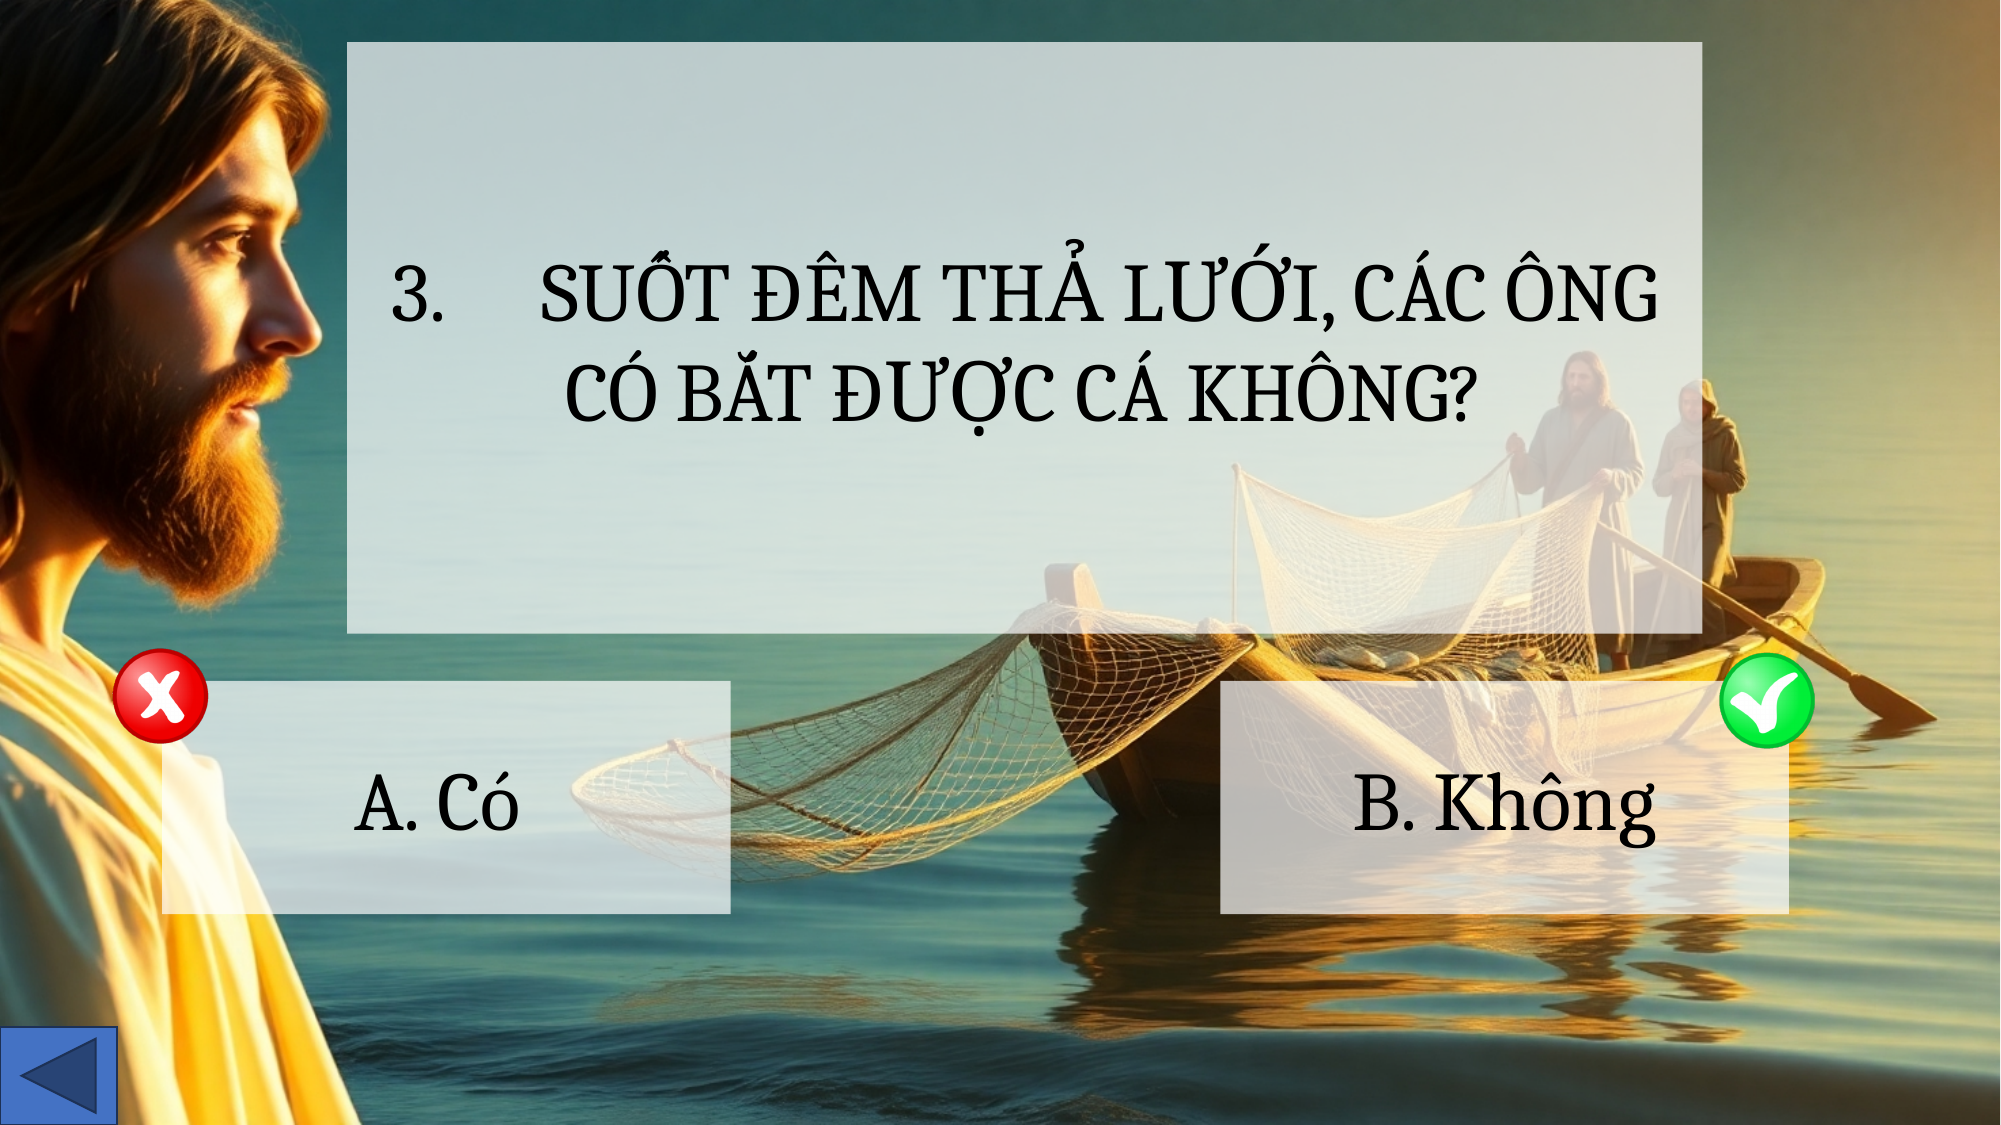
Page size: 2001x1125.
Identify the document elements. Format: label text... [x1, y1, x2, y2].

text_box A. Có [161, 679, 732, 916]
picture [0, 0, 2001, 1125]
text_box [0, 1026, 118, 1125]
text_box B. Không [1219, 679, 1790, 916]
text_box 3. SUỐT ĐÊM THẢ LƯỚI, CÁC ÔNG CÓ BẮT ĐƯỢC CÁ KHÔNG? [346, 41, 1704, 635]
